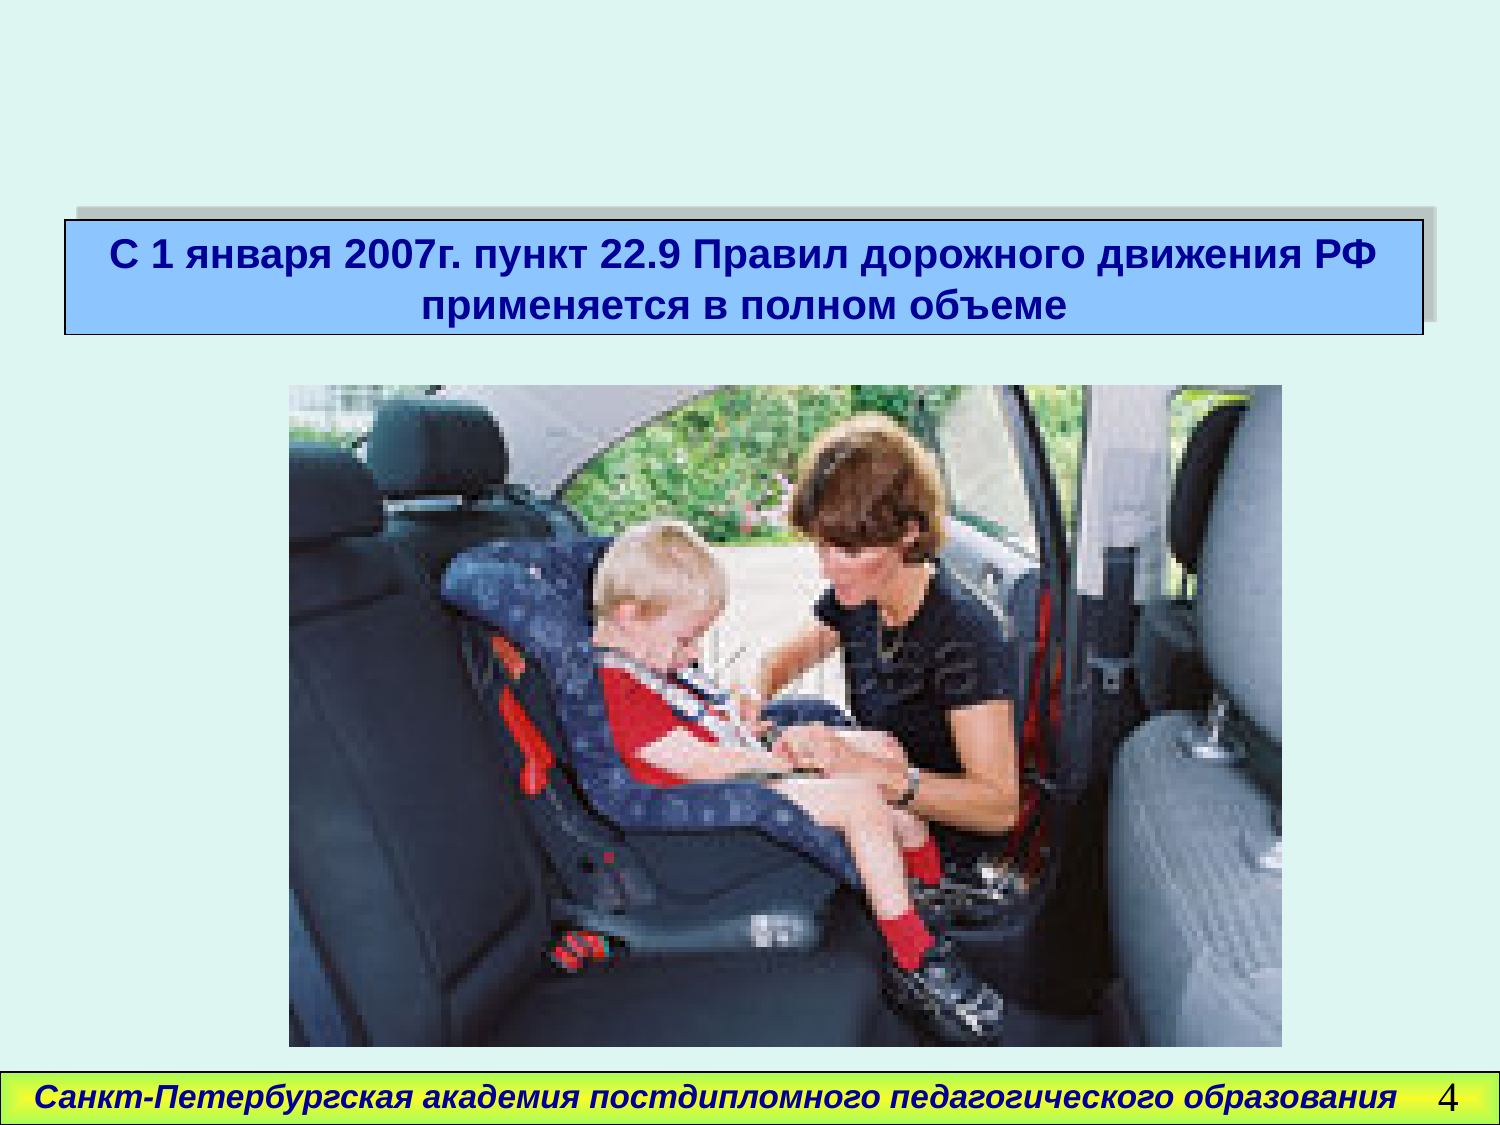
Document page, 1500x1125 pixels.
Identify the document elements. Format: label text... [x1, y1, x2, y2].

picture [289, 385, 1282, 1048]
text_box [862, 1074, 1413, 1125]
text_box С 1 января 2007г. пункт 22.9 Правил дорожного движения РФ применяется в полном объеме [64, 219, 1424, 335]
text_box 4 [1423, 1062, 1500, 1125]
text_box Санкт-Петербургская академия постдипломного педагогического образования [0, 1071, 1423, 1125]
